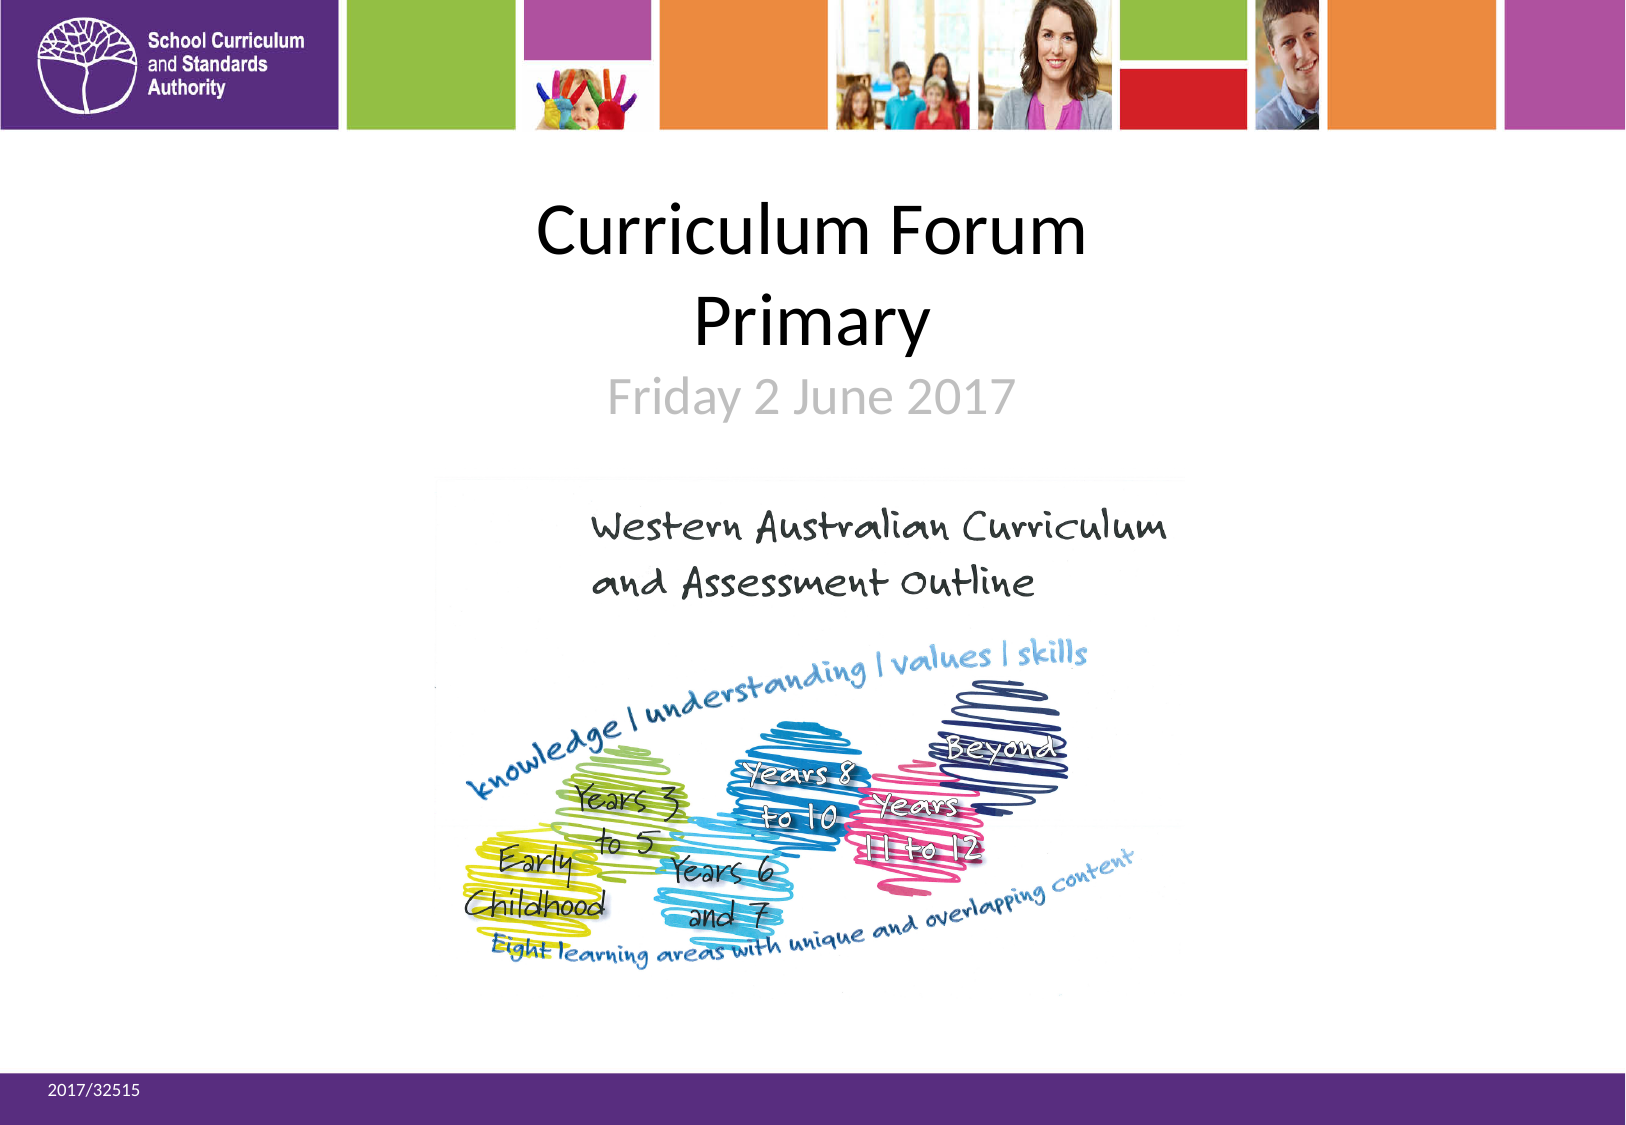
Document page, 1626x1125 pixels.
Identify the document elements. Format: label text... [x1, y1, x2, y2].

subtitle [243, 444, 1382, 1071]
title Curriculum Forum Primary Friday 2 June 2017 [0, 137, 1625, 468]
picture [0, 0, 1626, 1125]
text_box 2017/32515 [32, 1070, 305, 1108]
picture [434, 467, 1186, 999]
